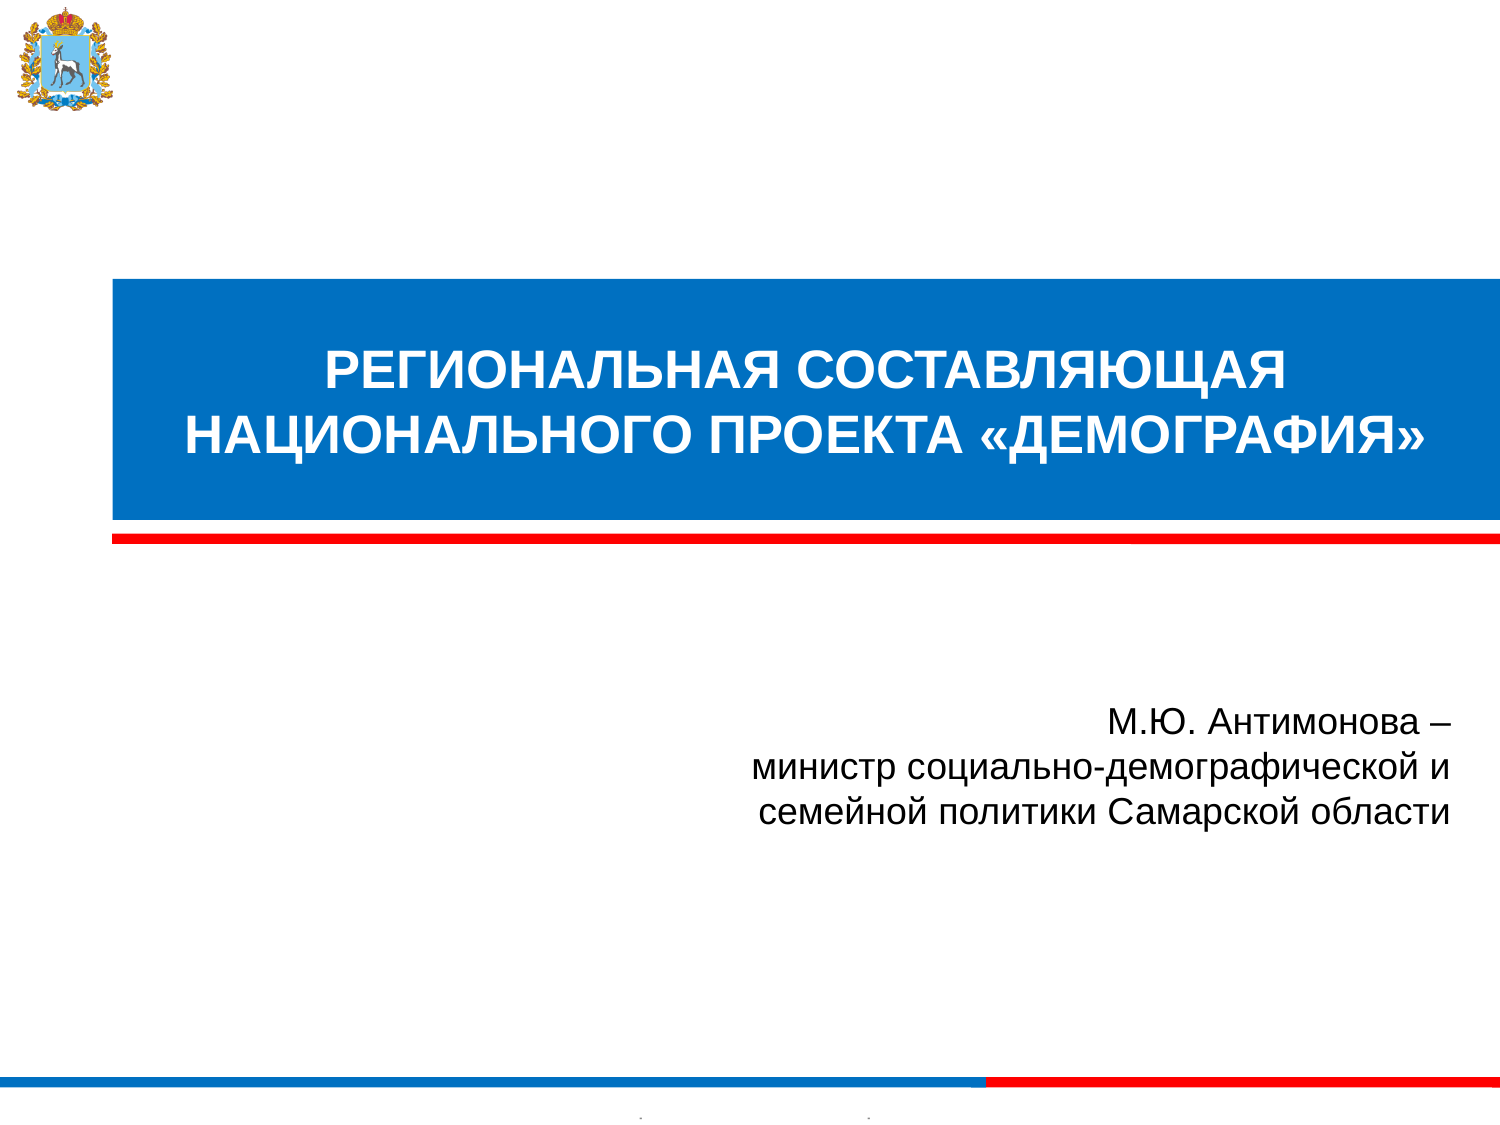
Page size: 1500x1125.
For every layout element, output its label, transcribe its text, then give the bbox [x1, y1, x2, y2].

title РЕГИОНАЛЬНАЯ СОСТАВЛЯЮЩАЯ НАЦИОНАЛЬНОГО ПРОЕКТА «ДЕМОГРАФИЯ» [112, 278, 1500, 520]
text_box М.Ю. Антимонова – министр социально-демографической и семейной политики Самарской области [702, 689, 1459, 840]
picture [17, 7, 113, 111]
